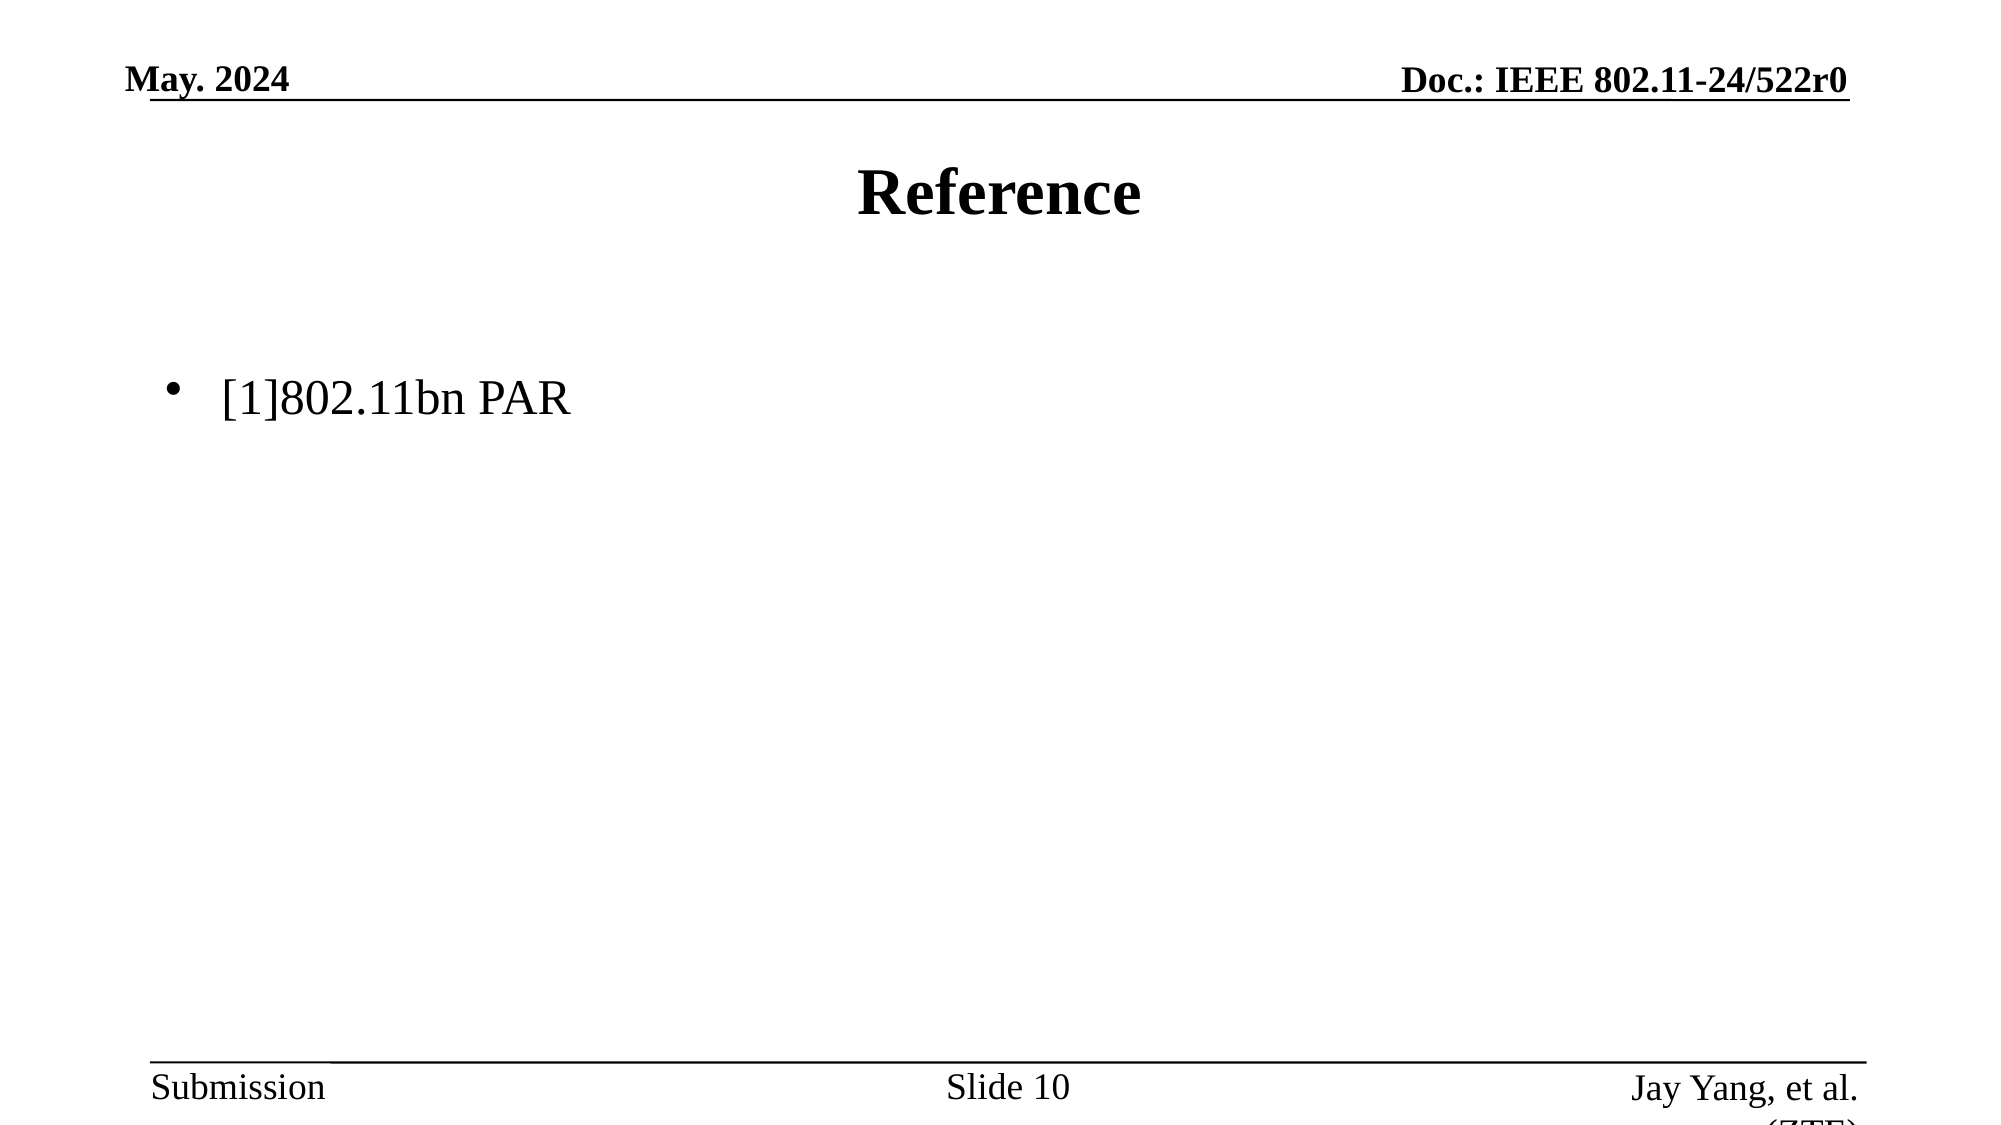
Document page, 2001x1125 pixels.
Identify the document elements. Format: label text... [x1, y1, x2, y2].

title Reference [149, 112, 1851, 263]
slide_number Slide [942, 1061, 1075, 1108]
footer Jay Yang, et al. (ZTE) [1529, 1062, 1860, 1109]
list [1]802.11bn PAR [149, 287, 1851, 1038]
